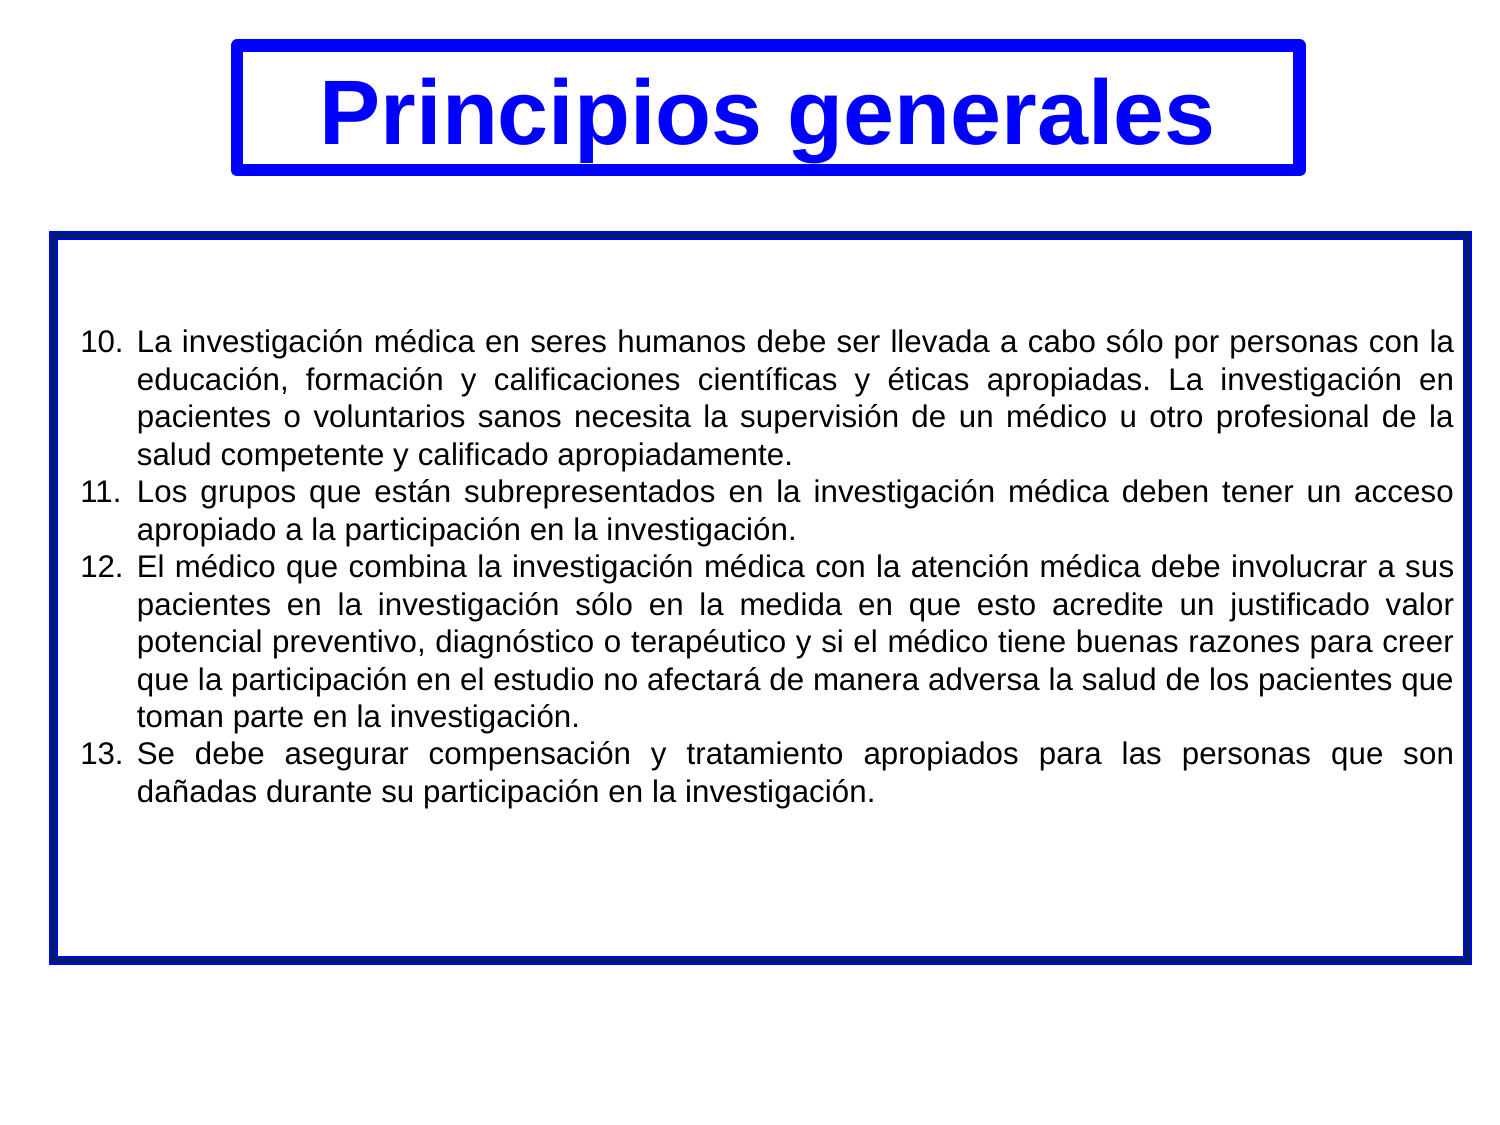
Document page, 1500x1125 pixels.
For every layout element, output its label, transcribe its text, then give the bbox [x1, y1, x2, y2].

text_box Principios generales [237, 45, 1300, 171]
text_box [49, 231, 1472, 965]
text_box La investigación médica en seres humanos debe ser llevada a cabo sólo por personas con la educación, formación y calificaciones científicas y éticas apropiadas. La investigación en pacientes o voluntarios sanos necesita la supervisión de un médico u otro profesional de la salud competente y calificado apropiadamente. Los grupos que están subrepresentados en la investigación médica deben tener un acceso apropiado a la participación en la investigación. El médico que combina la investigación médica con la atención médica debe involucrar a sus pacientes en la investigación sólo en la medida en que esto acredite un justificado valor potencial preventivo, diagnóstico o terapéutico y si el médico tiene buenas razones para creer que la participación en el estudio no afectará de manera adversa la salud de los pacientes que toman parte en la investigación. Se debe asegurar compensación y tratamiento apropiados para las personas que son dañadas durante su participación en la investigación. [65, 314, 1472, 816]
